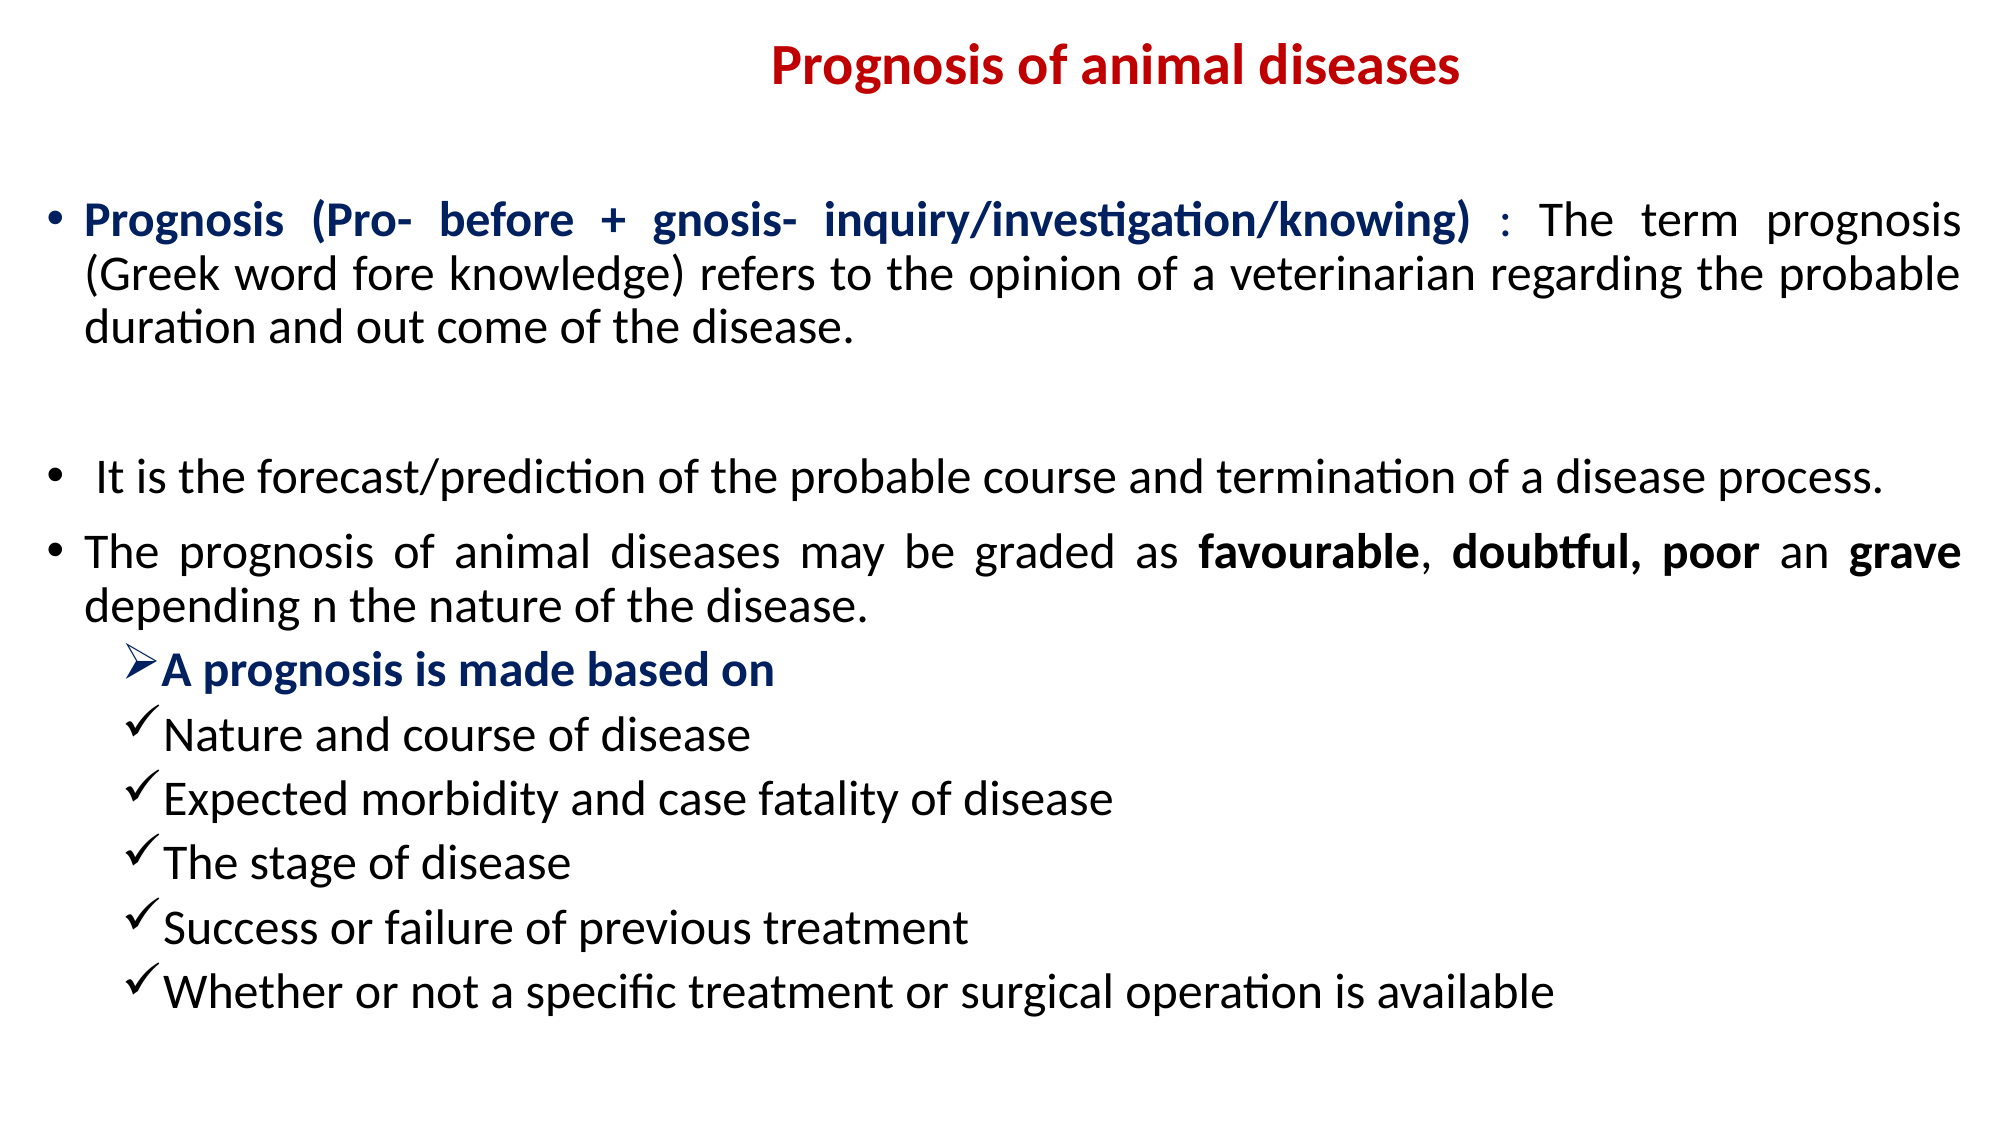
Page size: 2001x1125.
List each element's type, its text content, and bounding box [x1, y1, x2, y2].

list Prognosis of animal diseases Prognosis (Pro- before + gnosis- inquiry/investigation/knowing) : The term prognosis (Greek word fore knowledge) refers to the opinion of a veterinarian regarding the probable duration and out come of the disease. It is the forecast/prediction of the probable course and termination of a disease process. The prognosis of animal diseases may be graded as favourable, doubtful, poor an grave depending n the nature of the disease. A prognosis is made based on Nature and course of disease Expected morbidity and case fatality of disease The stage of disease Success or failure of previous treatment Whether or not a specific treatment or surgical operation is available [31, 26, 1977, 1101]
